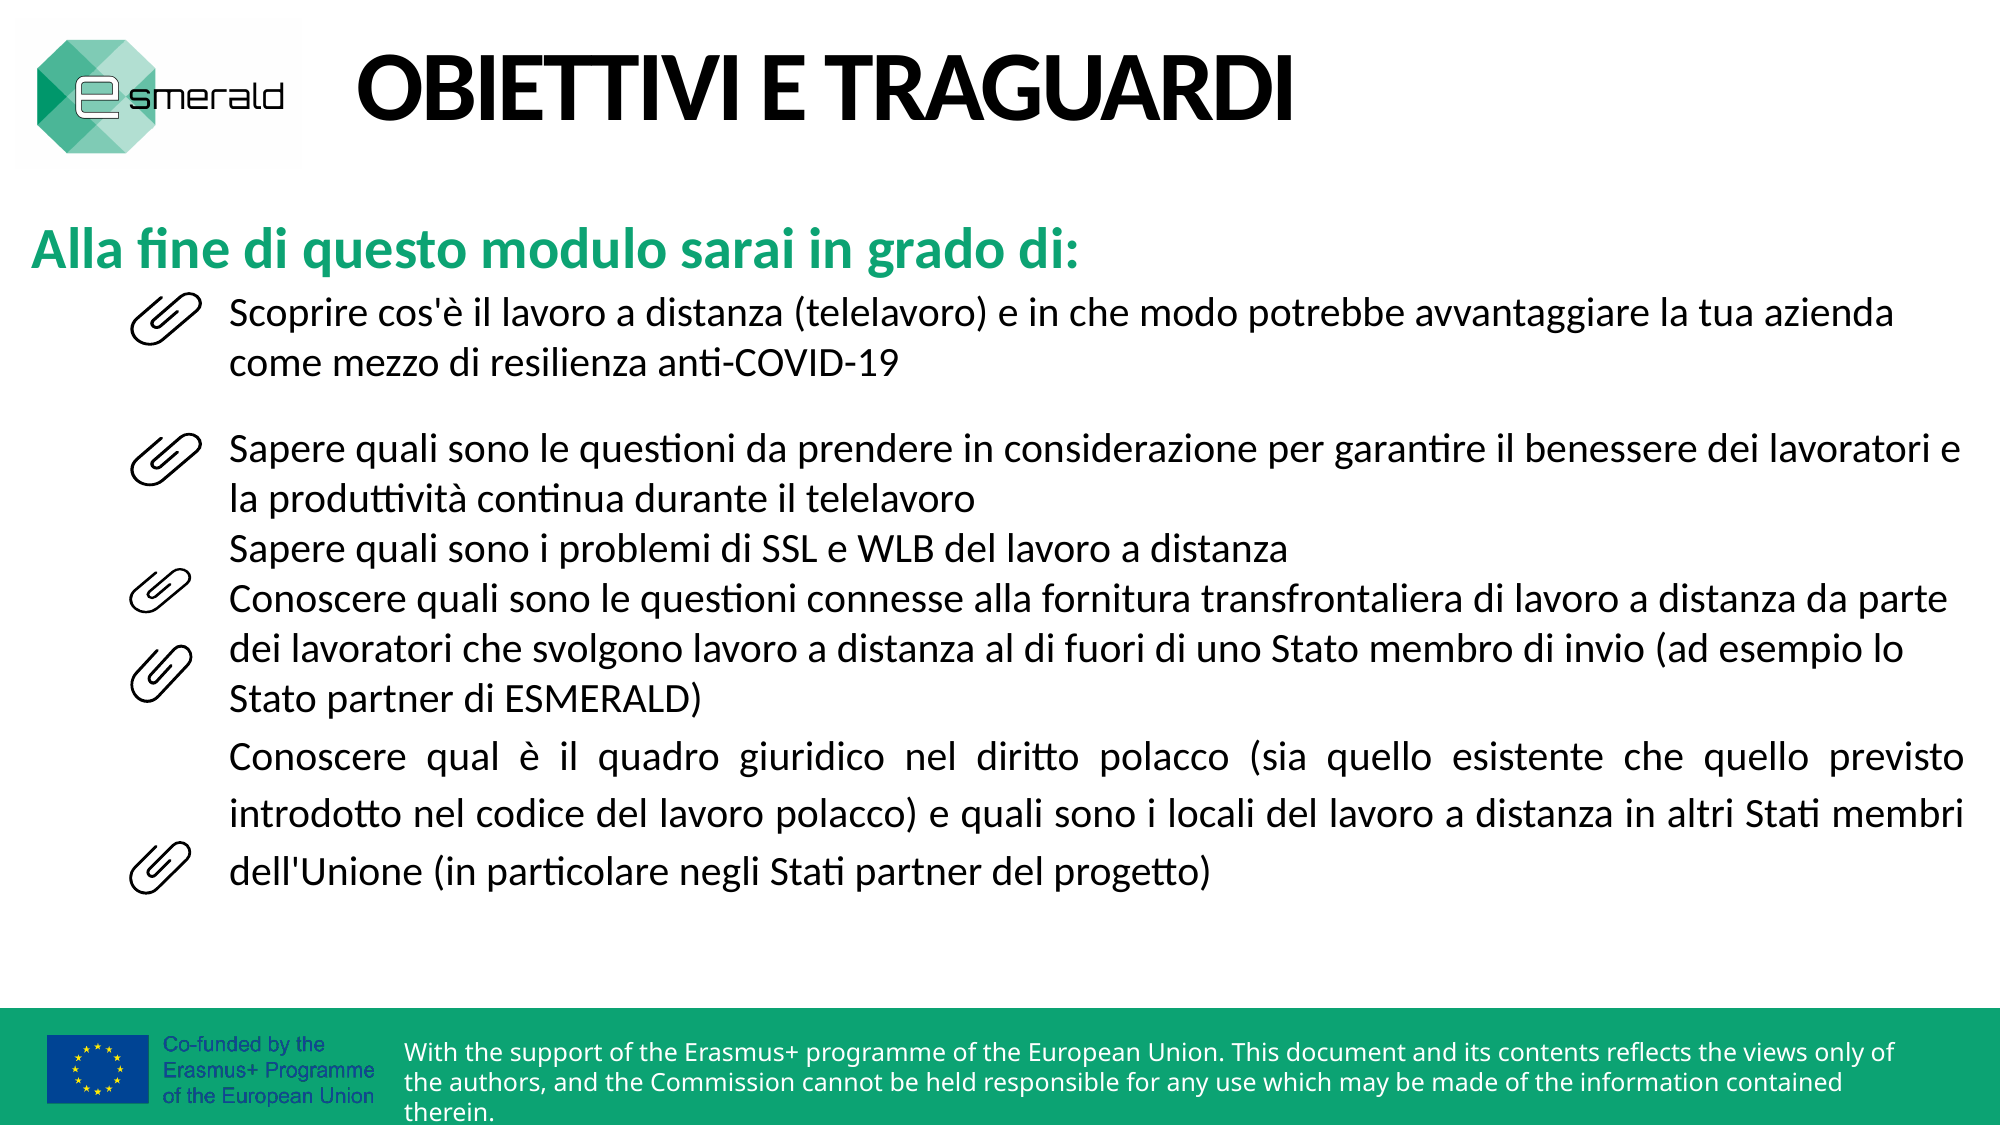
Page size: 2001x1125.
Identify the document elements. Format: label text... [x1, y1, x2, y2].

text_box [130, 432, 202, 487]
text_box OBIETTIVI E TRAGUARDI [354, 18, 1451, 141]
text_box Alla fine di questo modulo sarai in grado di: [31, 208, 1206, 351]
picture [47, 1035, 374, 1107]
text_box Scoprire cos'è il lavoro a distanza (telelavoro) e in che modo potrebbe avvantaggiare la tua azienda come mezzo di resilienza anti-COVID-19 [214, 276, 1986, 450]
text_box Sapere quali sono le questioni da prendere in considerazione per garantire il benessere dei lavoratori e la produttività continua durante il telelavoro Sapere quali sono i problemi di SSL e WLB del lavoro a distanza Conoscere quali sono le questioni connesse alla fornitura transfrontaliera di lavoro a distanza da parte dei lavoratori che svolgono lavoro a distanza al di fuori di uno Stato membro di invio (ad esempio lo Stato partner di ESMERALD) Conoscere qual è il quadro giuridico nel diritto polacco (sia quello esistente che quello previsto introdotto nel codice del lavoro polacco) e quali sono i locali del lavoro a distanza in altri Stati membri dell'Unione (in particolare negli Stati partner del progetto) [214, 450, 1981, 901]
picture [15, 18, 302, 169]
text_box [129, 841, 192, 895]
text_box [130, 644, 193, 703]
text_box [129, 568, 192, 614]
